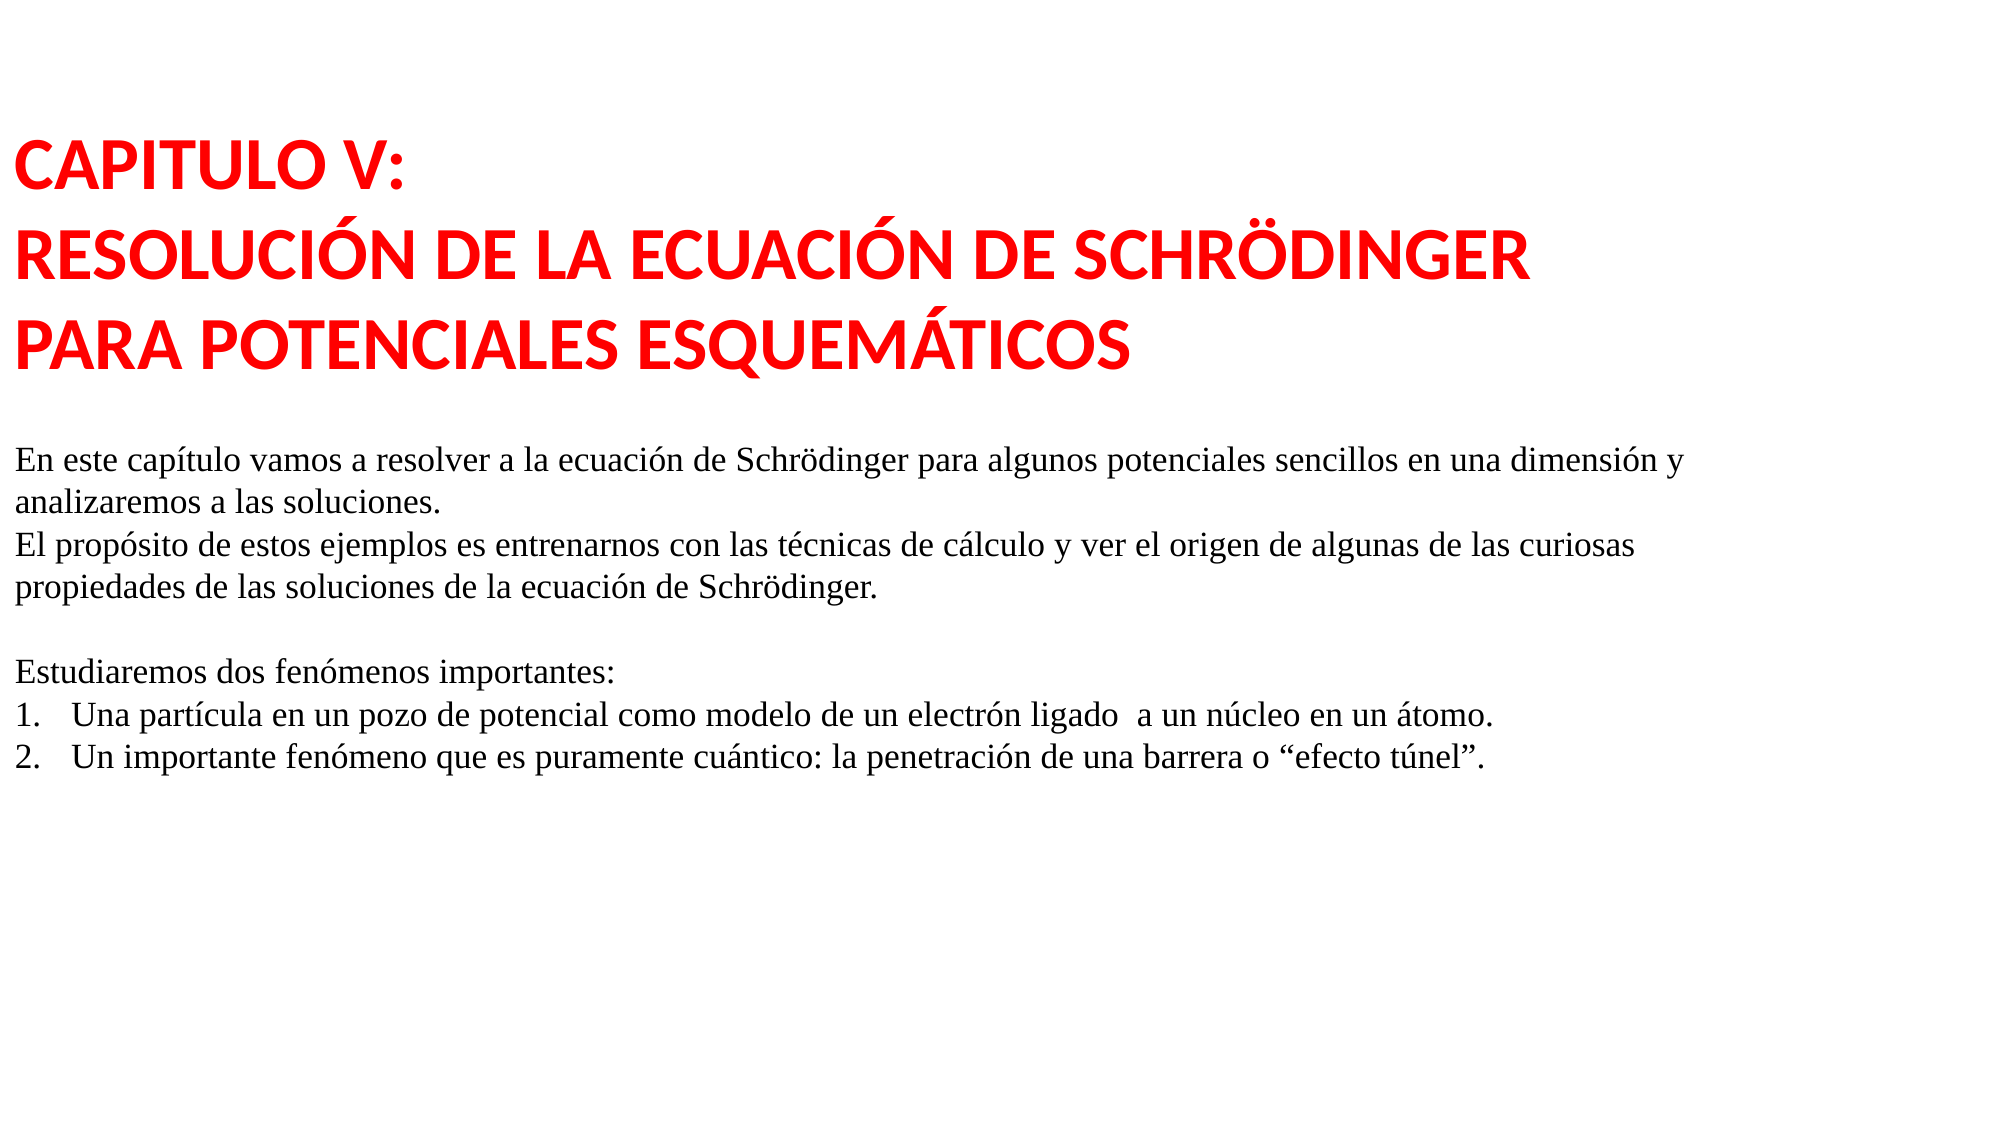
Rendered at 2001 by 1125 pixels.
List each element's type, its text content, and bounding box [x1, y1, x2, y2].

text_box En este capítulo vamos a resolver a la ecuación de Schrödinger para algunos potenciales sencillos en una dimensión y analizaremos a las soluciones. El propósito de estos ejemplos es entrenarnos con las técnicas de cálculo y ver el origen de algunas de las curiosas propiedades de las soluciones de la ecuación de Schrödinger. Estudiaremos dos fenómenos importantes: Una partícula en un pozo de potencial como modelo de un electrón ligado a un núcleo en un átomo. Un importante fenómeno que es puramente cuántico: la penetración de una barrera o “efecto túnel”. [0, 428, 1772, 784]
text_box CAPITULO V: RESOLUCIÓN DE LA ECUACIÓN DE SCHRÖDINGER PARA POTENCIALES ESQUEMÁTICOS [0, 107, 1625, 392]
